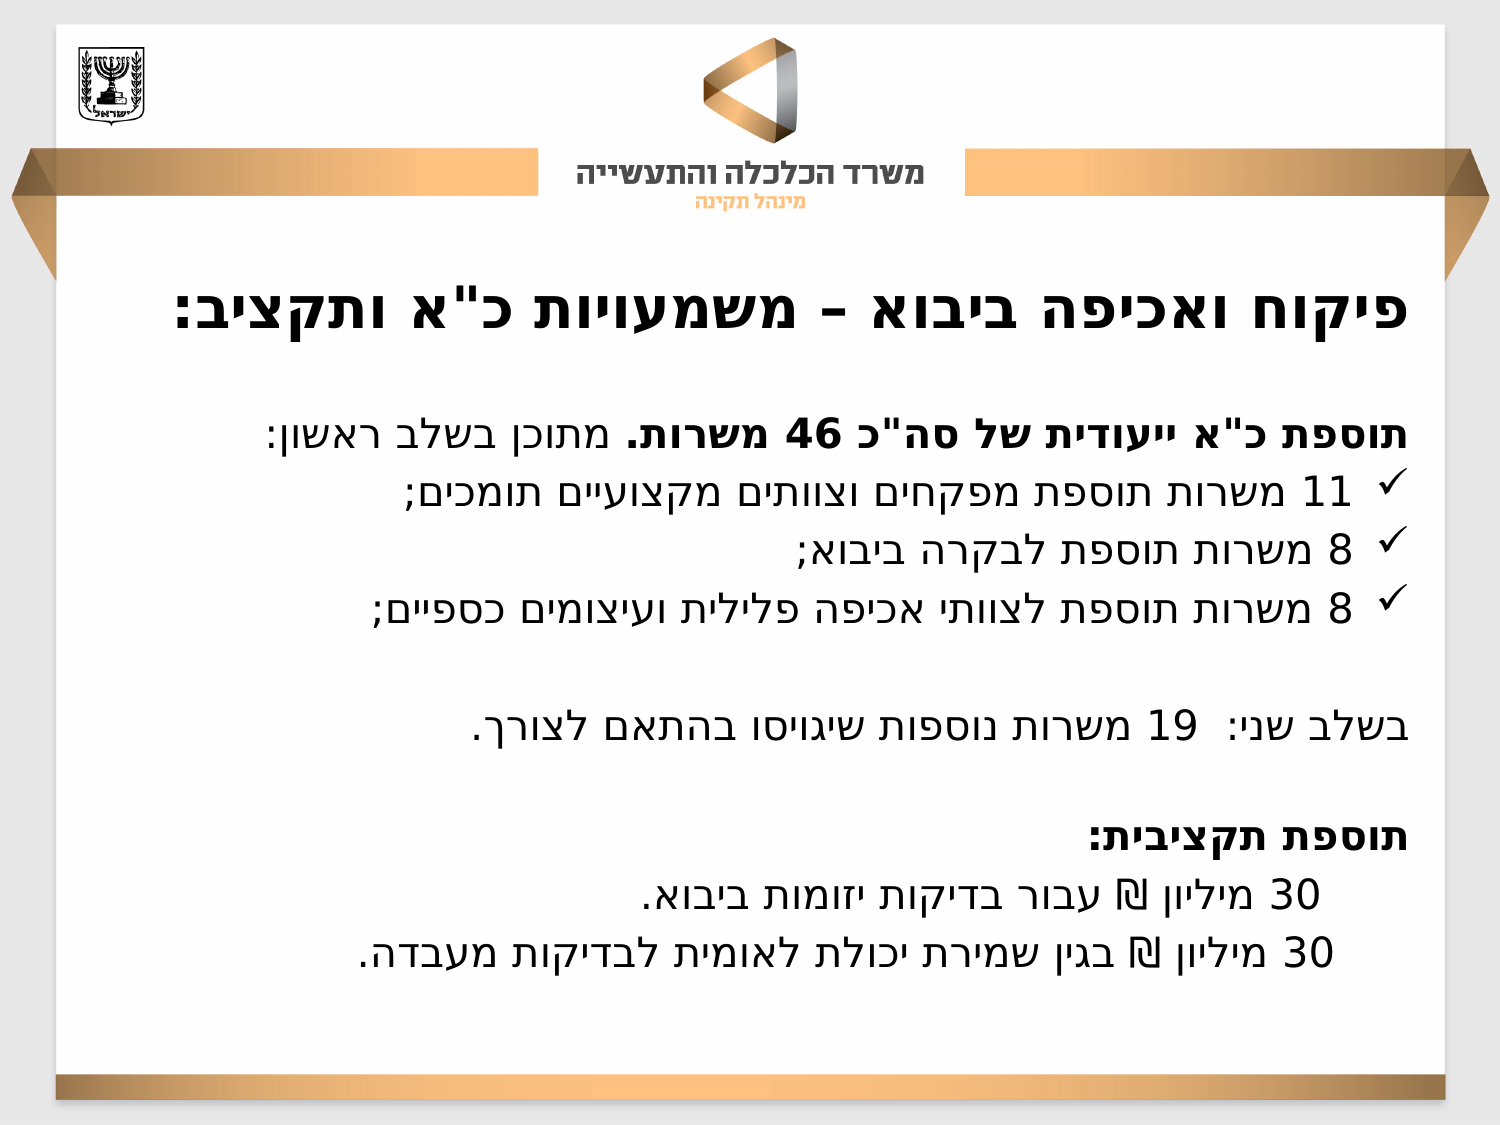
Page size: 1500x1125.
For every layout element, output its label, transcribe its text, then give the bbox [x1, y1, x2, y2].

picture [0, 0, 1500, 1125]
list פיקוח ואכיפה ביבוא – משמעויות כ"א ותקציב: תוספת כ"א ייעודית של סה"כ 46 משרות. מתוכן בשלב ראשון: 11 משרות תוספת מפקחים וצוותים מקצועיים תומכים; 8 משרות תוספת לבקרה ביבוא; 8 משרות תוספת לצוותי אכיפה פלילית ועיצומים כספיים; בשלב שני: 19 משרות נוספות שיגויסו בהתאם לצורך. תוספת תקציבית: 30 מיליון ₪ עבור בדיקות יזומות ביבוא. 30 מיליון ₪ בגין שמירת יכולת לאומית לבדיקות מעבדה. [135, 262, 1425, 953]
